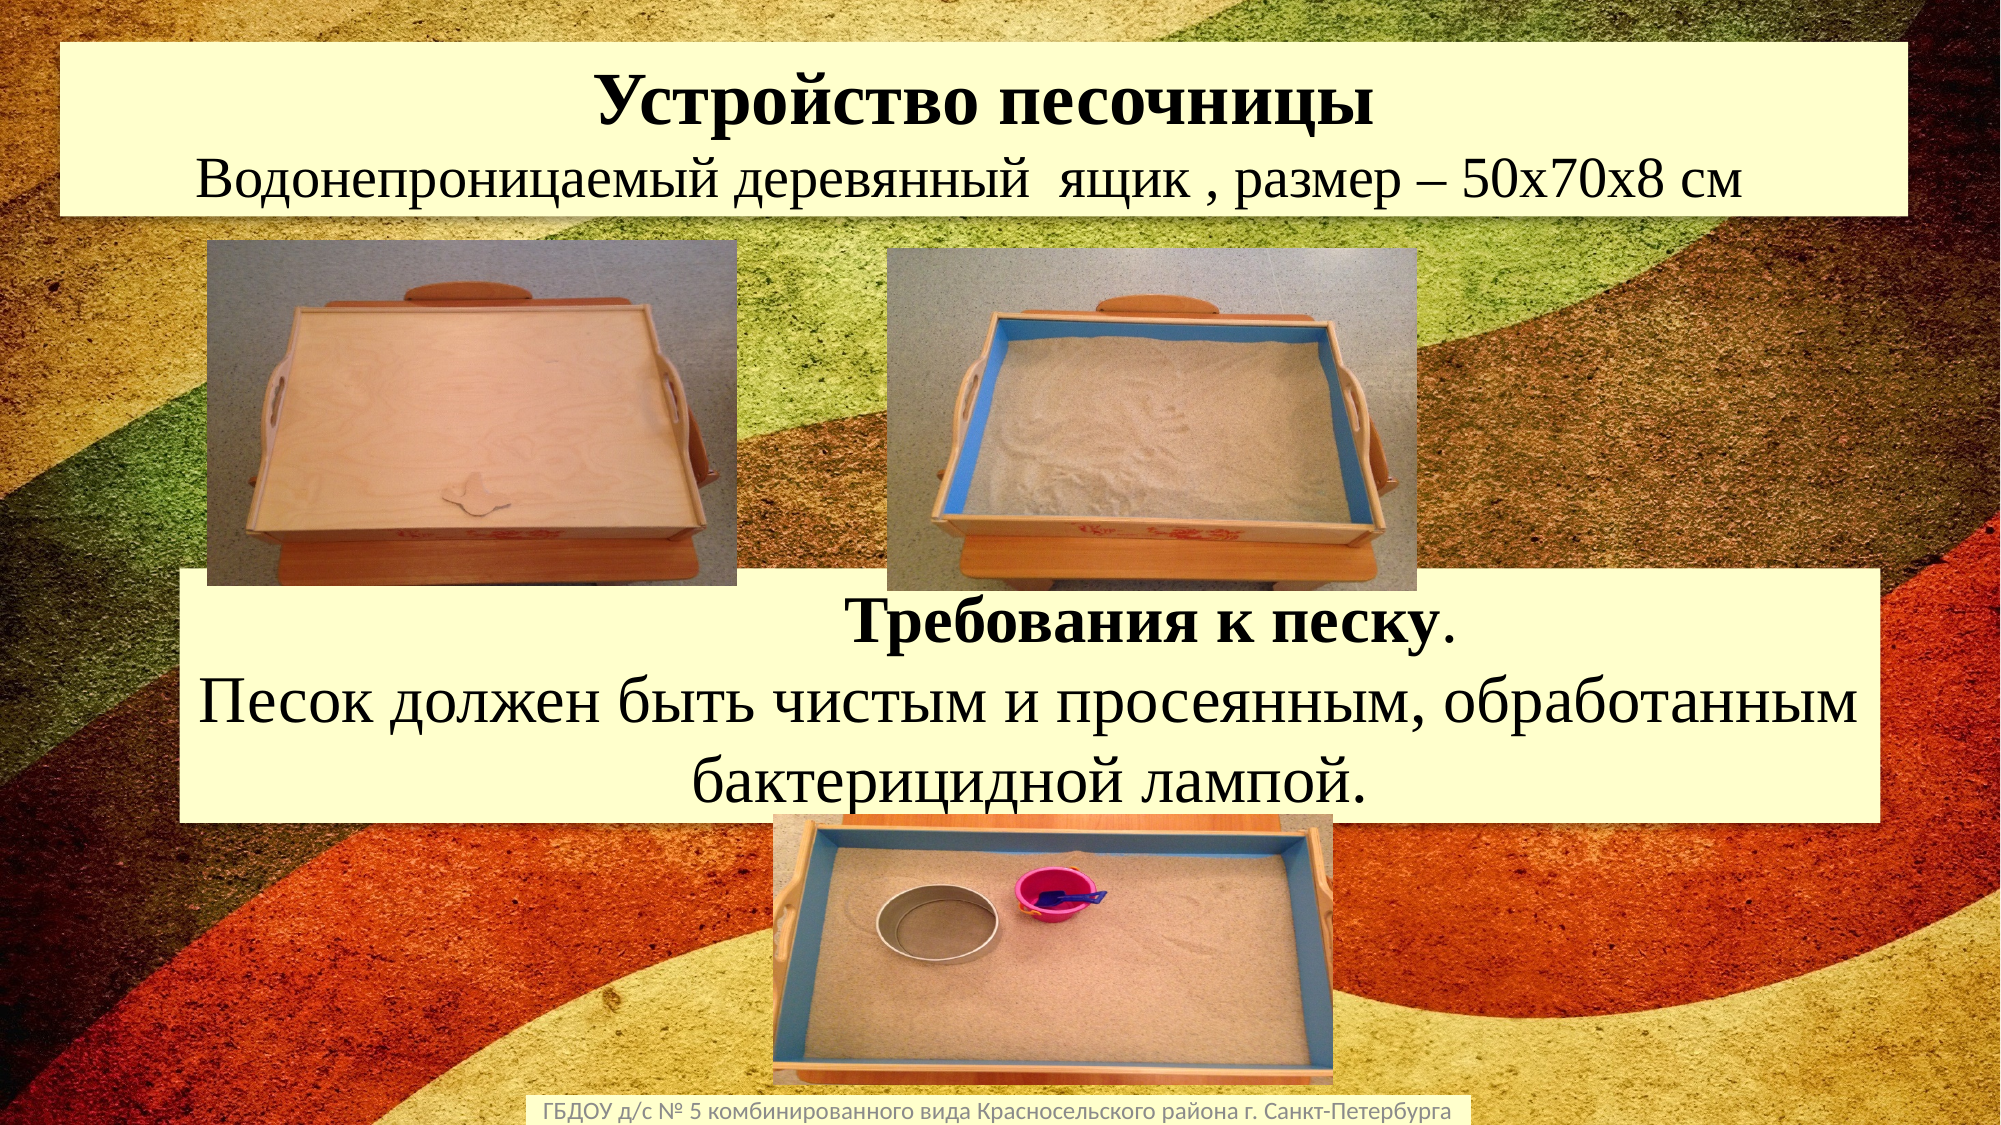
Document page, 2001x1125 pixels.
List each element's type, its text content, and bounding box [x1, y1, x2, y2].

picture [0, 0, 2001, 1125]
text_box Устройство песочницы Водонепроницаемый деревянный ящик , размер – 50х70х8 см [60, 41, 1909, 217]
footer ГБДОУ д/с № 5 комбинированного вида Красносельского района г. Санкт-Петербурга [525, 1095, 1471, 1125]
text_box Требования к песку. Песок должен быть чистым и просеянным, обработанным бактерицидной лампой. [179, 568, 1881, 823]
